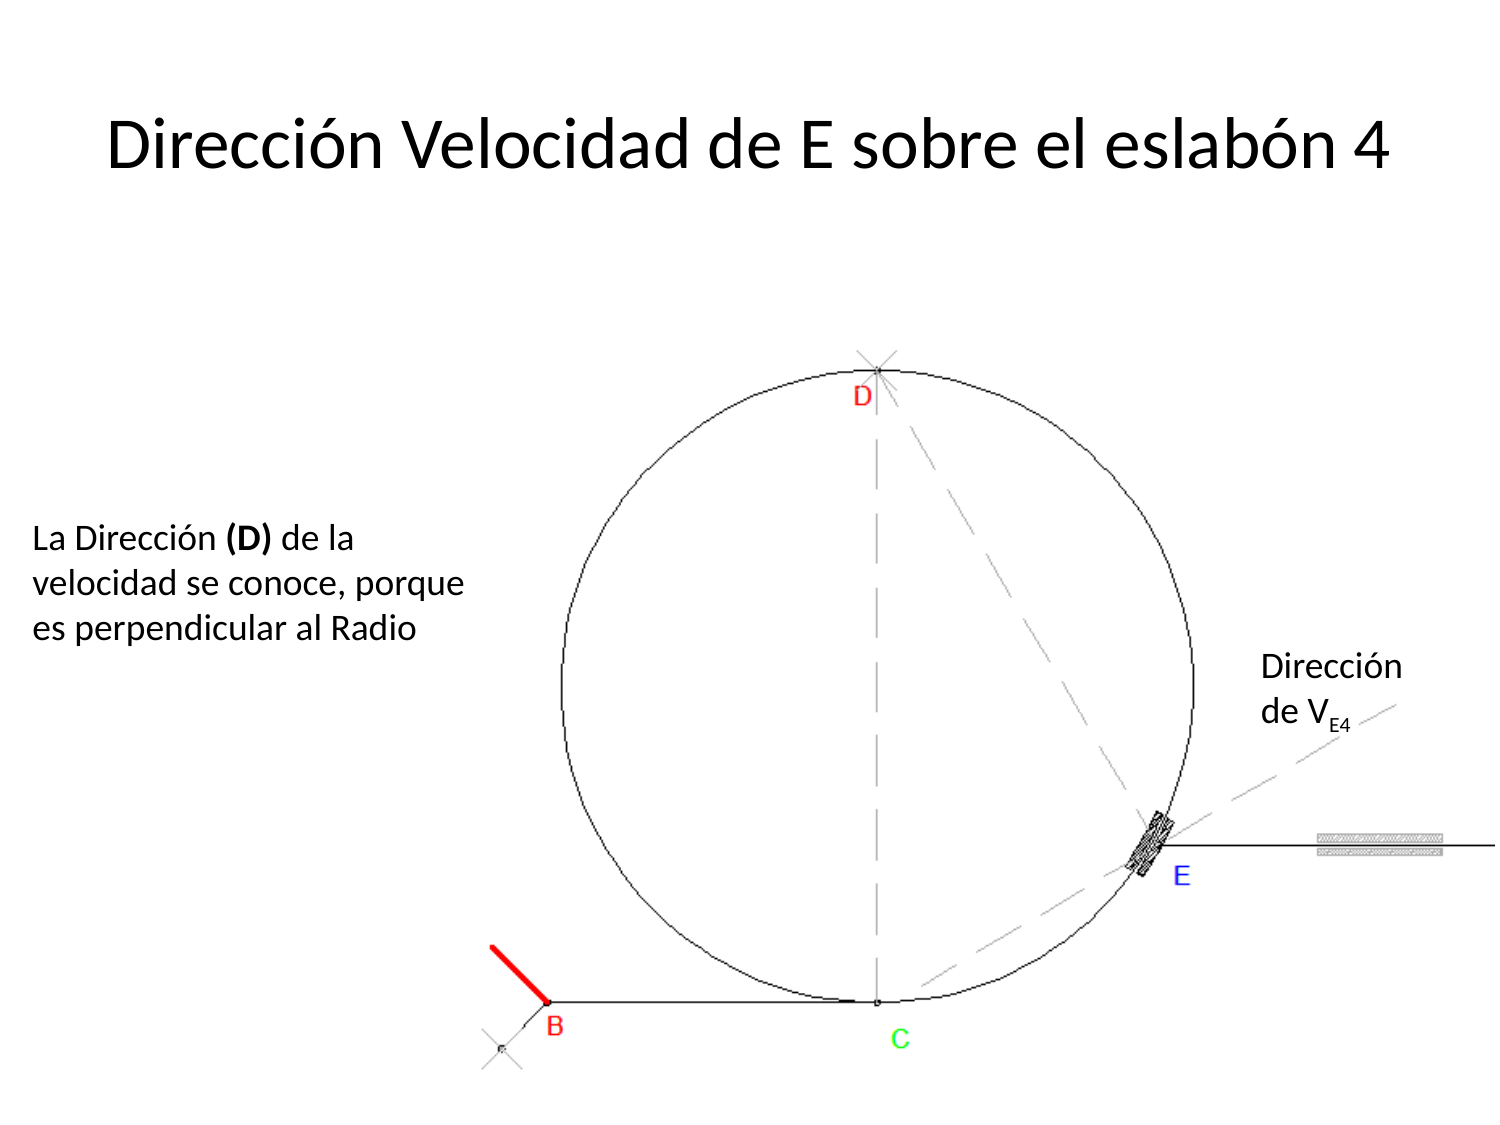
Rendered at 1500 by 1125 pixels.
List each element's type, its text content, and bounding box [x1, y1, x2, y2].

text_box La Dirección (D) de la velocidad se conoce, porque es perpendicular al Radio [17, 505, 469, 656]
title Dirección Velocidad de E sobre el eslabón 4 [75, 45, 1425, 233]
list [474, 349, 1495, 1118]
